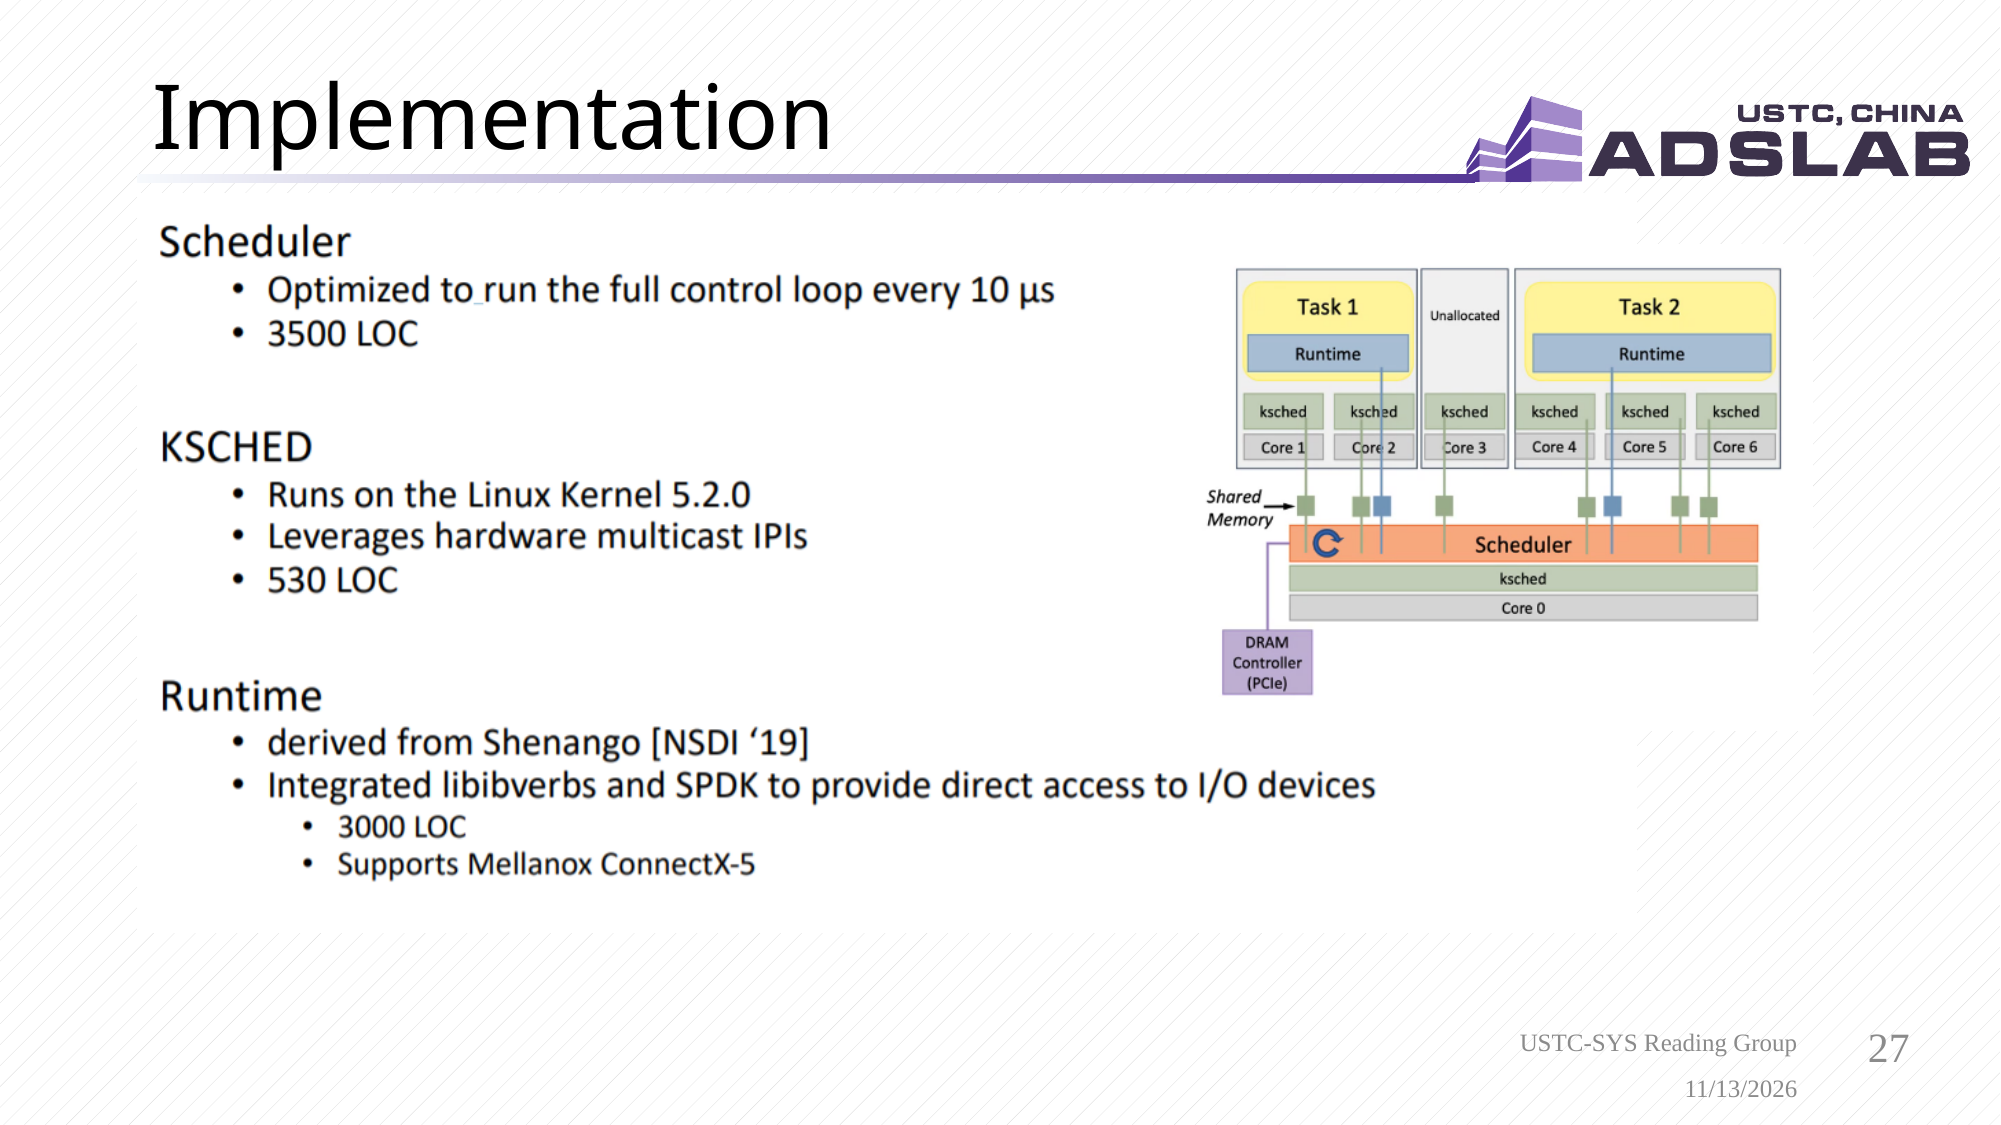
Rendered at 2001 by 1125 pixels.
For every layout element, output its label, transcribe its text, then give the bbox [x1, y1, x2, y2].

picture [1470, 93, 1976, 183]
picture [137, 193, 1813, 933]
title Implementation [137, 63, 1863, 177]
footer USTC-SYS Reading Group [1137, 1022, 1813, 1062]
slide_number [1362, 1066, 1813, 1109]
list [137, 199, 1863, 1014]
